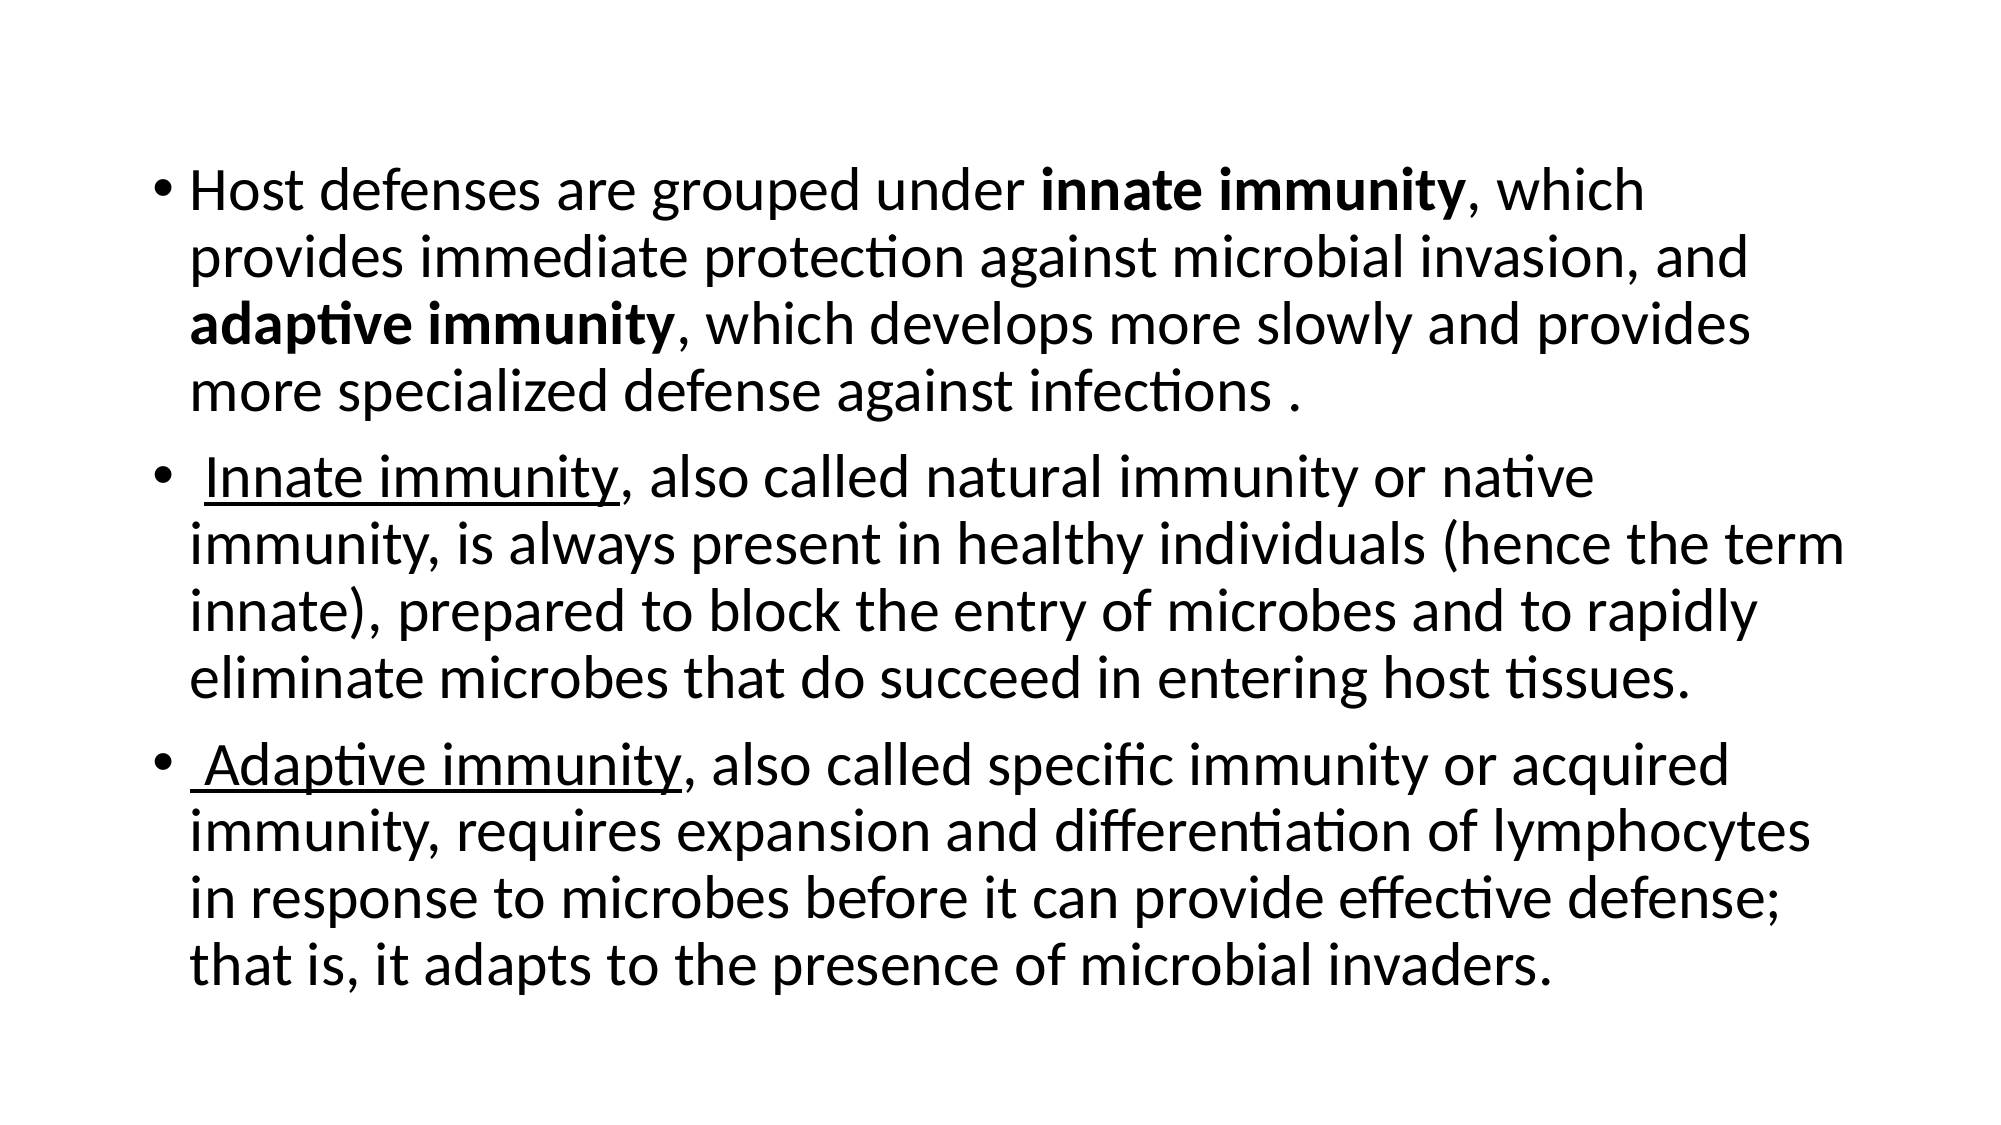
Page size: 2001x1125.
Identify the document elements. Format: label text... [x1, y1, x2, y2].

list Host defenses are grouped under innate immunity, which provides immediate protection against microbial invasion, and adaptive immunity, which develops more slowly and provides more specialized defense against infections . Innate immunity, also called natural immunity or native immunity, is always present in healthy individuals (hence the term innate), prepared to block the entry of microbes and to rapidly eliminate microbes that do succeed in entering host tissues. Adaptive immunity, also called specific immunity or acquired immunity, requires expansion and differentiation of lymphocytes in response to microbes before it can provide effective defense; that is, it adapts to the presence of microbial invaders. [137, 60, 1863, 1070]
